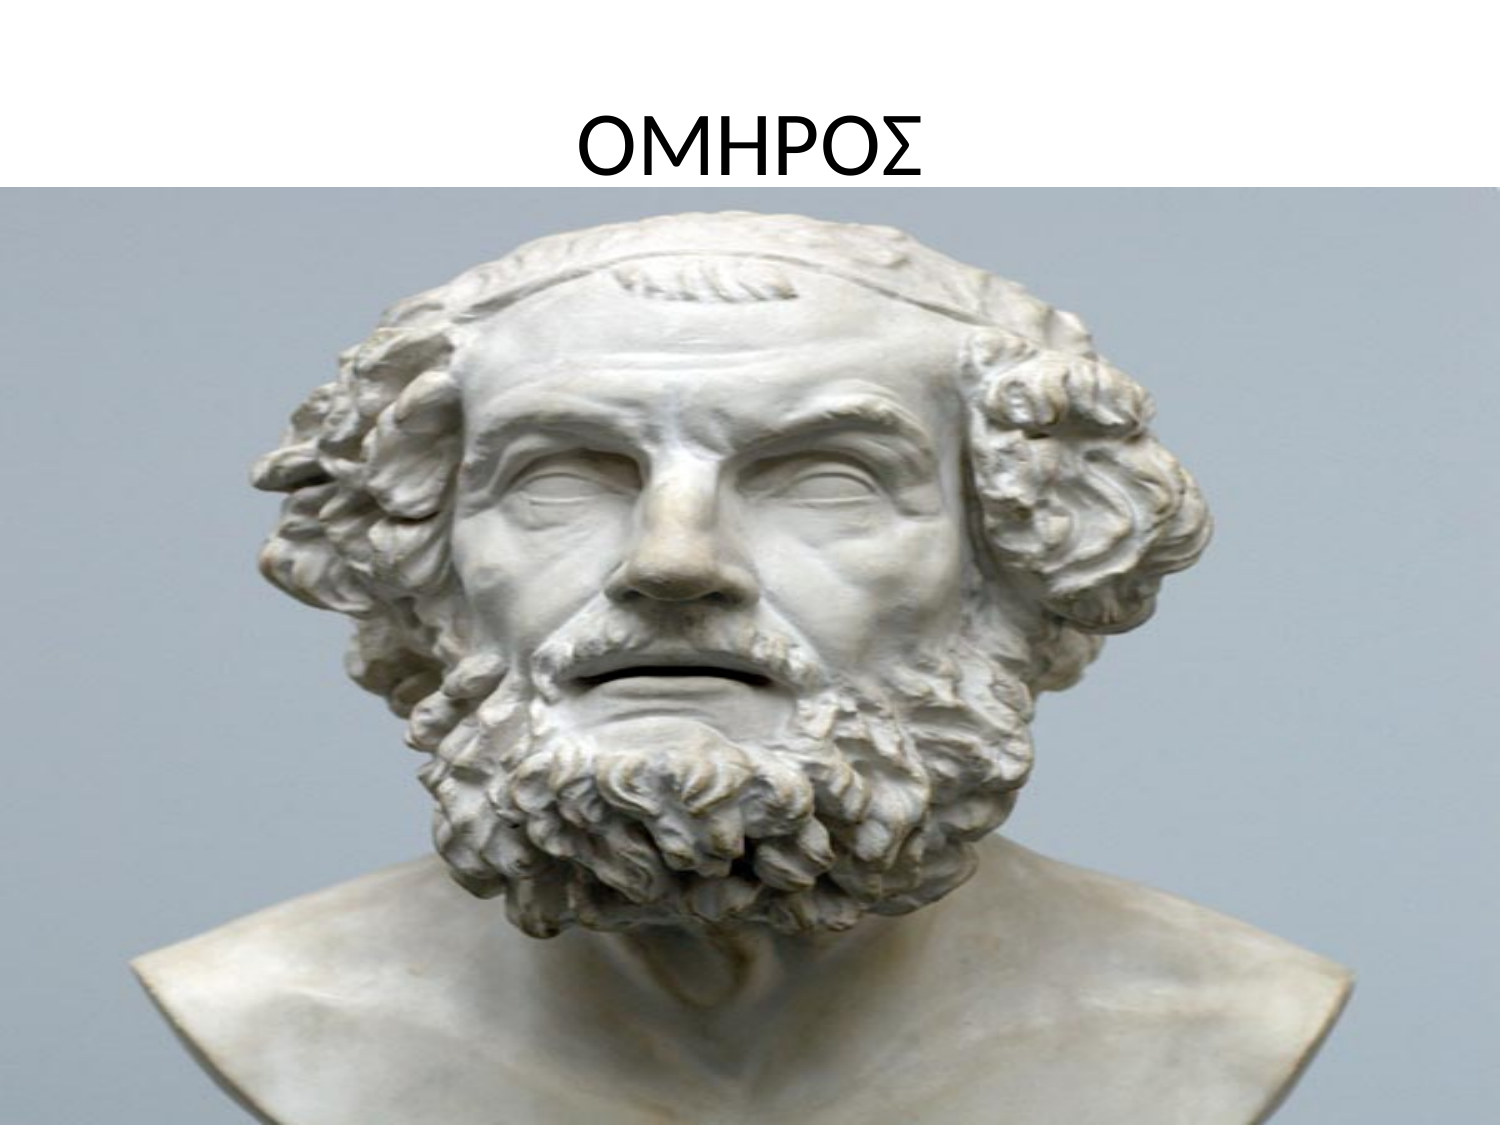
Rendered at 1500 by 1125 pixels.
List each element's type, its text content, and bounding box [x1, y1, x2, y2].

title ΟΜΗΡΟΣ [75, 45, 1425, 185]
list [0, 187, 1500, 1125]
